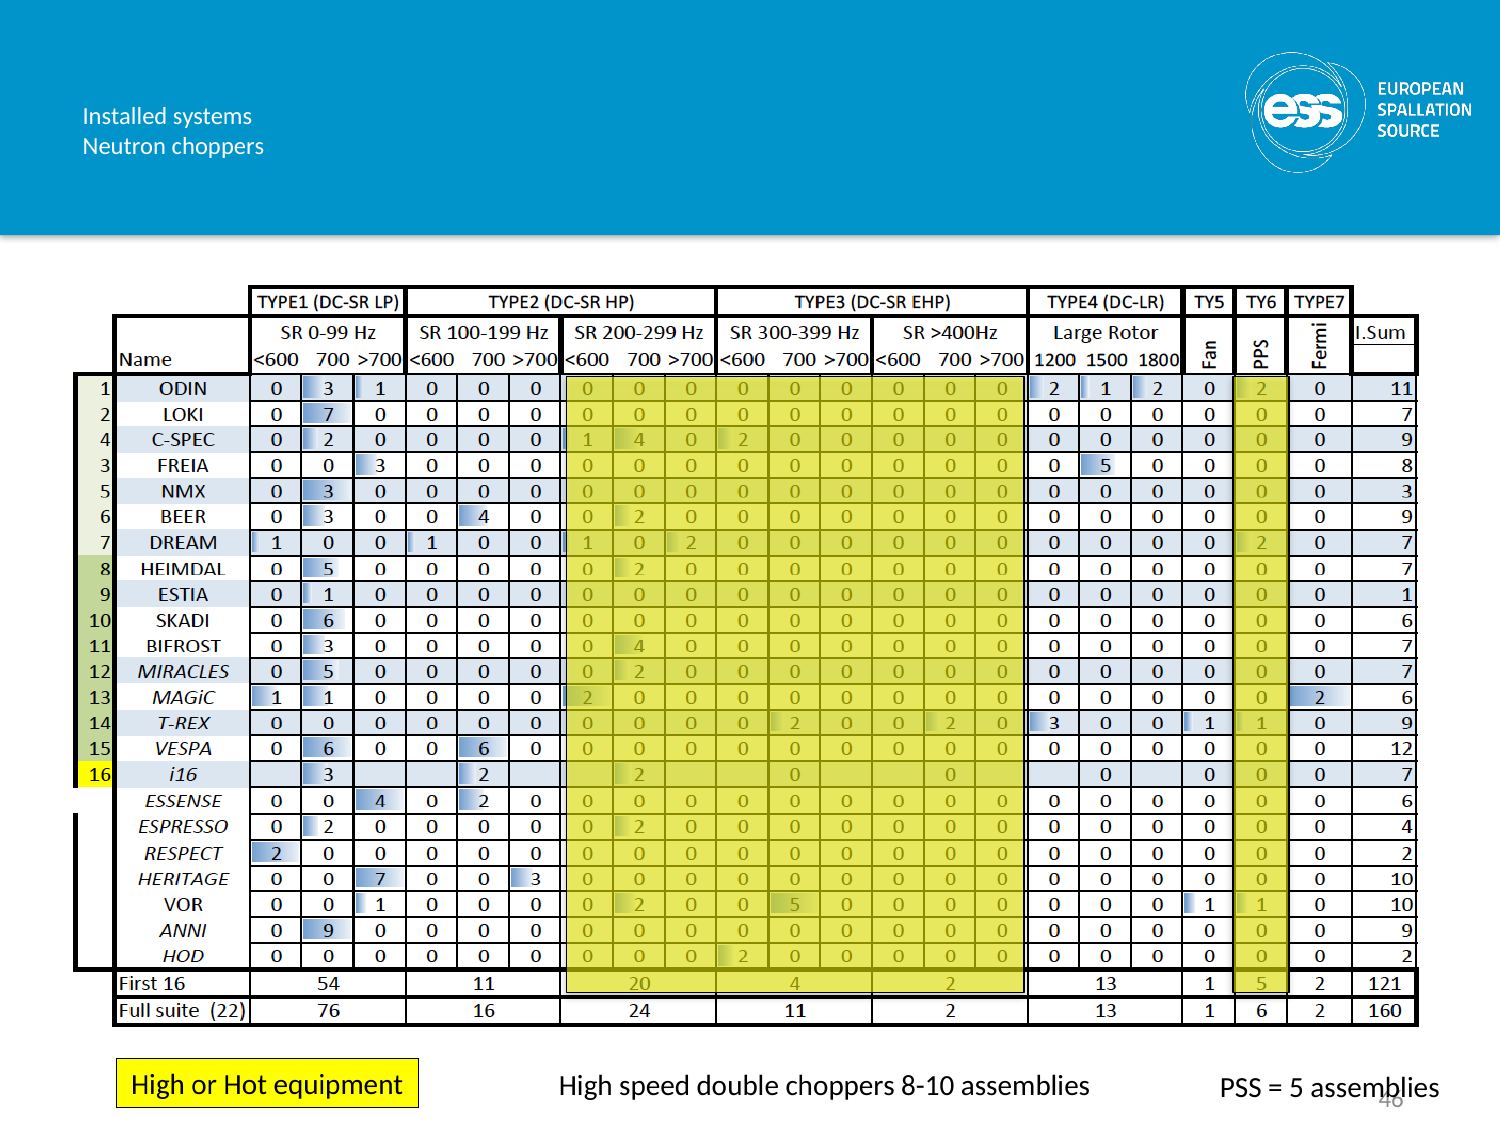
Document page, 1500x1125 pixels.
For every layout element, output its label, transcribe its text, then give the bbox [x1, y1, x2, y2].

picture [1264, 94, 1342, 127]
picture [1422, 125, 1428, 134]
text_box High or Hot equipment [116, 1058, 419, 1108]
title Installed systems Neutron choppers [67, 91, 1199, 168]
picture [1432, 125, 1438, 136]
picture [1454, 83, 1458, 94]
slide_number 46 [1068, 1067, 1419, 1125]
text_box PSS = 5 assemblies [1205, 1061, 1462, 1111]
picture [1436, 104, 1444, 115]
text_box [67, 268, 1426, 1034]
picture [1418, 104, 1423, 115]
picture [1379, 83, 1385, 94]
picture [1409, 104, 1415, 115]
text_box High speed double choppers 8-10 assemblies [544, 1058, 1113, 1109]
picture [1398, 109, 1406, 115]
picture [1389, 104, 1393, 115]
picture [1423, 83, 1430, 94]
picture [1400, 83, 1407, 94]
picture [1443, 86, 1450, 93]
